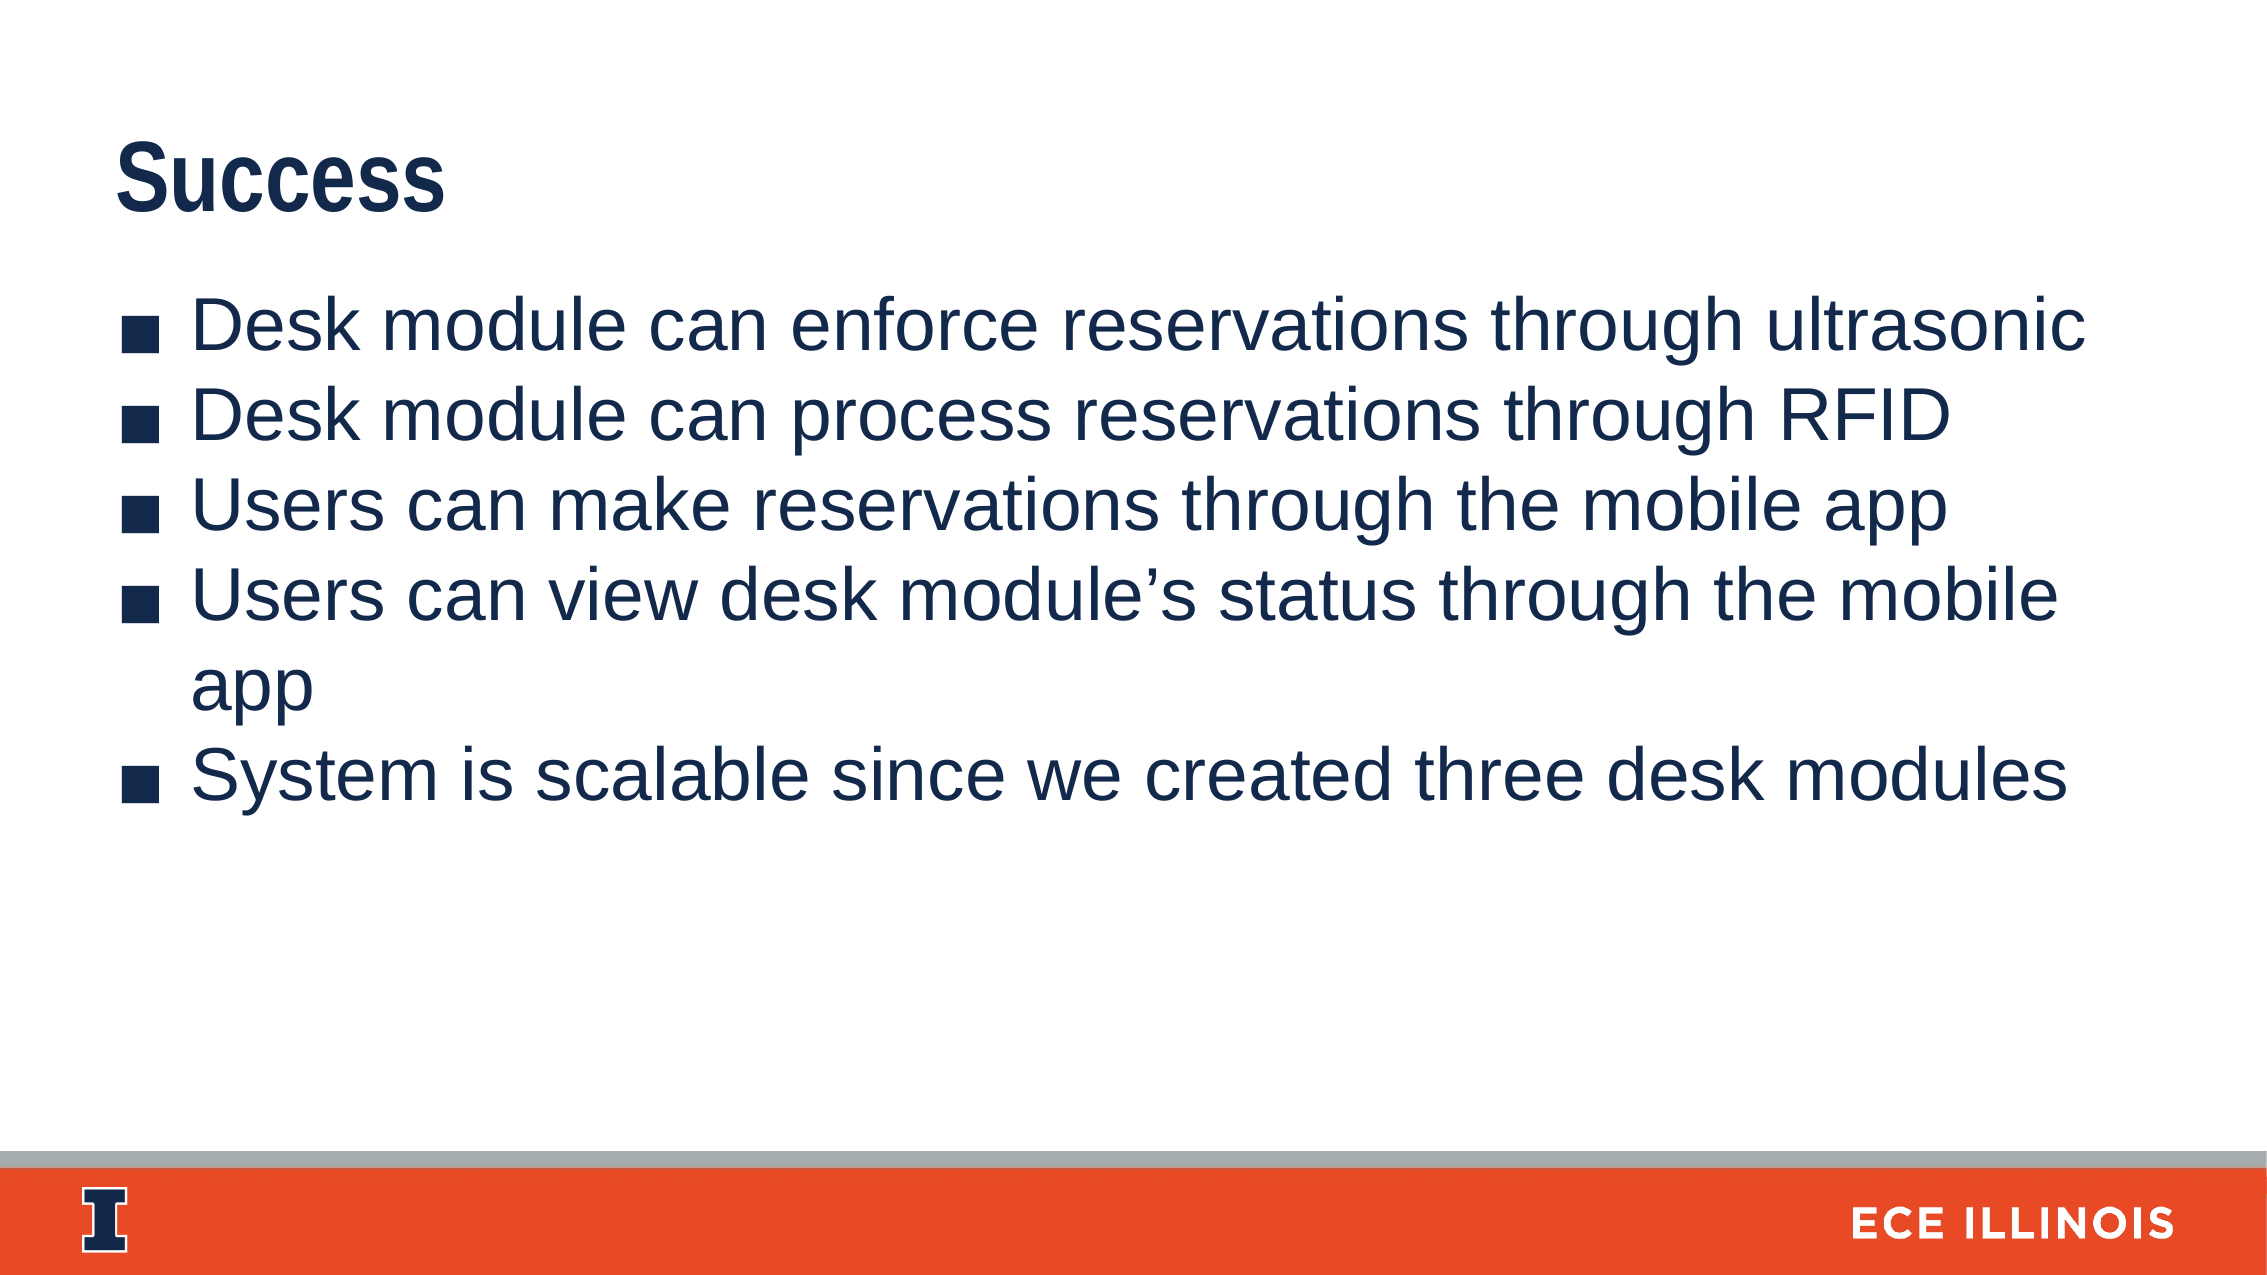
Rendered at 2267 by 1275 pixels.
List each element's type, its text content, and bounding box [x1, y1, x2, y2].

list Success [100, 104, 2173, 224]
list Desk module can enforce reservations through ultrasonic Desk module can process reservations through RFID Users can make reservations through the mobile app Users can view desk module’s status through the mobile app System is scalable since we created three desk modules [100, 267, 2184, 1102]
picture [1853, 1206, 2173, 1239]
picture [0, 1151, 2267, 1258]
